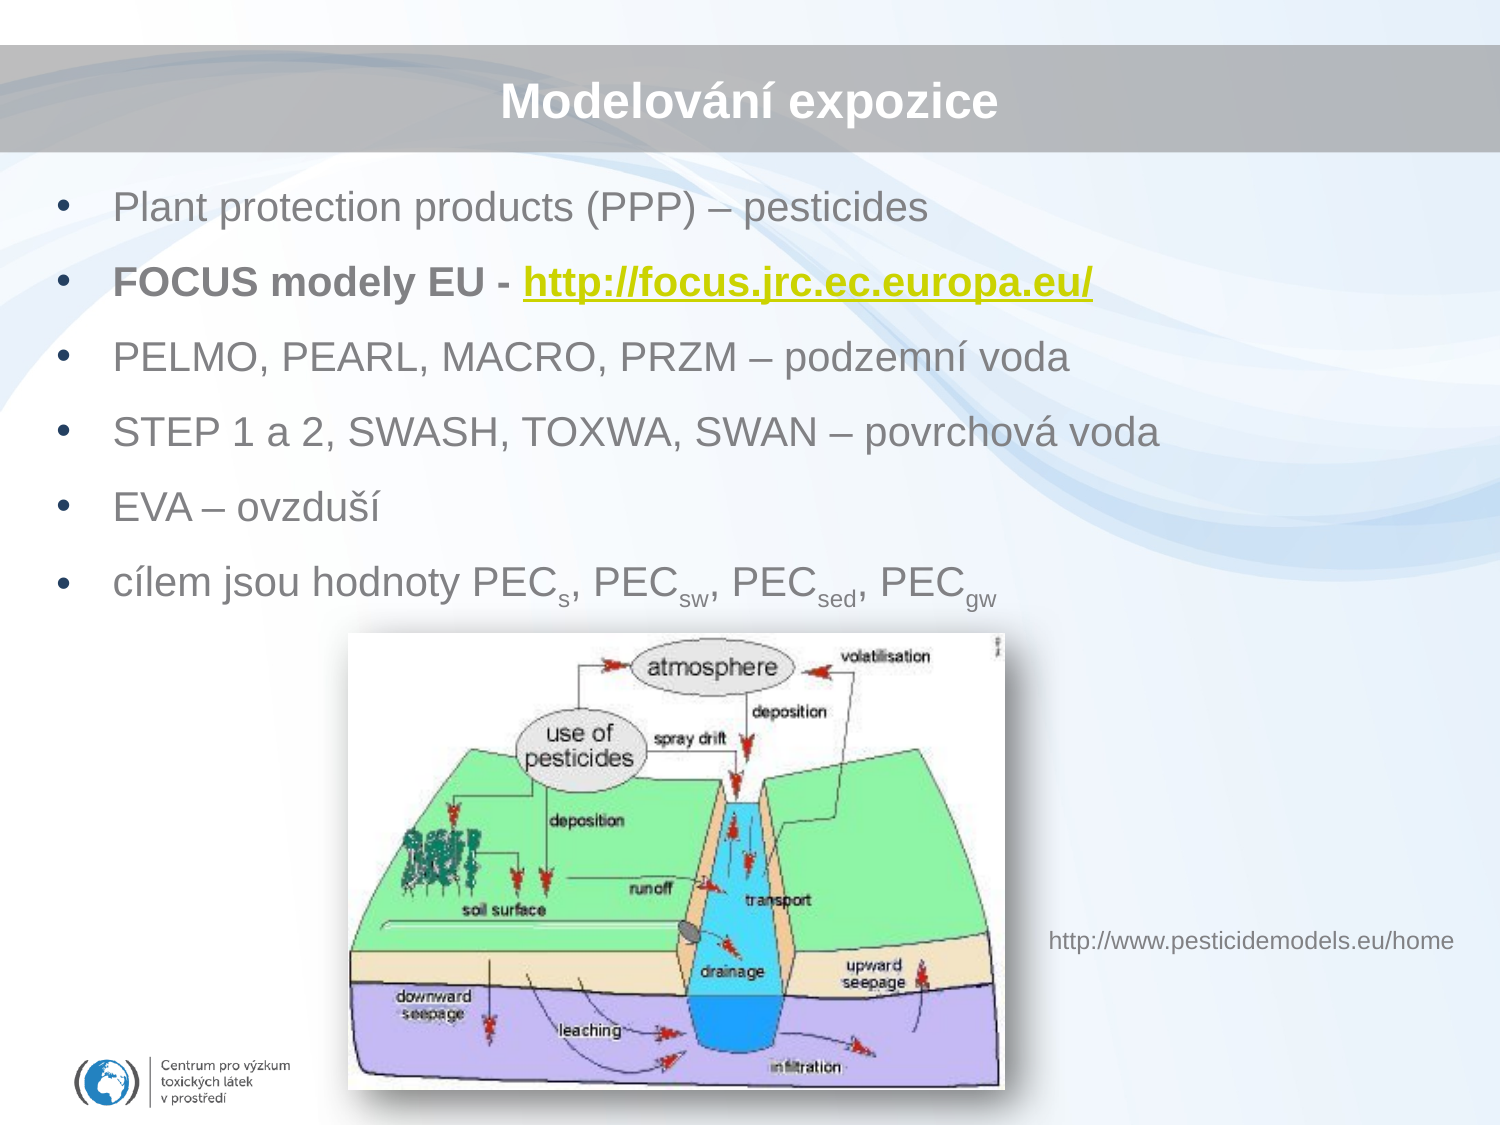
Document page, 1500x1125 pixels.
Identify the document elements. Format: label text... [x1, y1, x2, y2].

list Plant protection products (PPP) – pesticides FOCUS modely EU - http://focus.jrc.ec.europa.eu/ PELMO, PEARL, MACRO, PRZM – podzemní voda STEP 1 a 2, SWASH, TOXWA, SWAN – povrchová voda EVA – ovzduší cílem jsou hodnoty PECs, PECsw, PECsed, PECgw [41, 172, 1459, 1036]
title Modelování expozice [0, 45, 1500, 153]
picture [0, 153, 1500, 1125]
text_box http://www.pesticidemodels.eu/home [1033, 916, 1500, 962]
picture [0, 0, 1500, 45]
